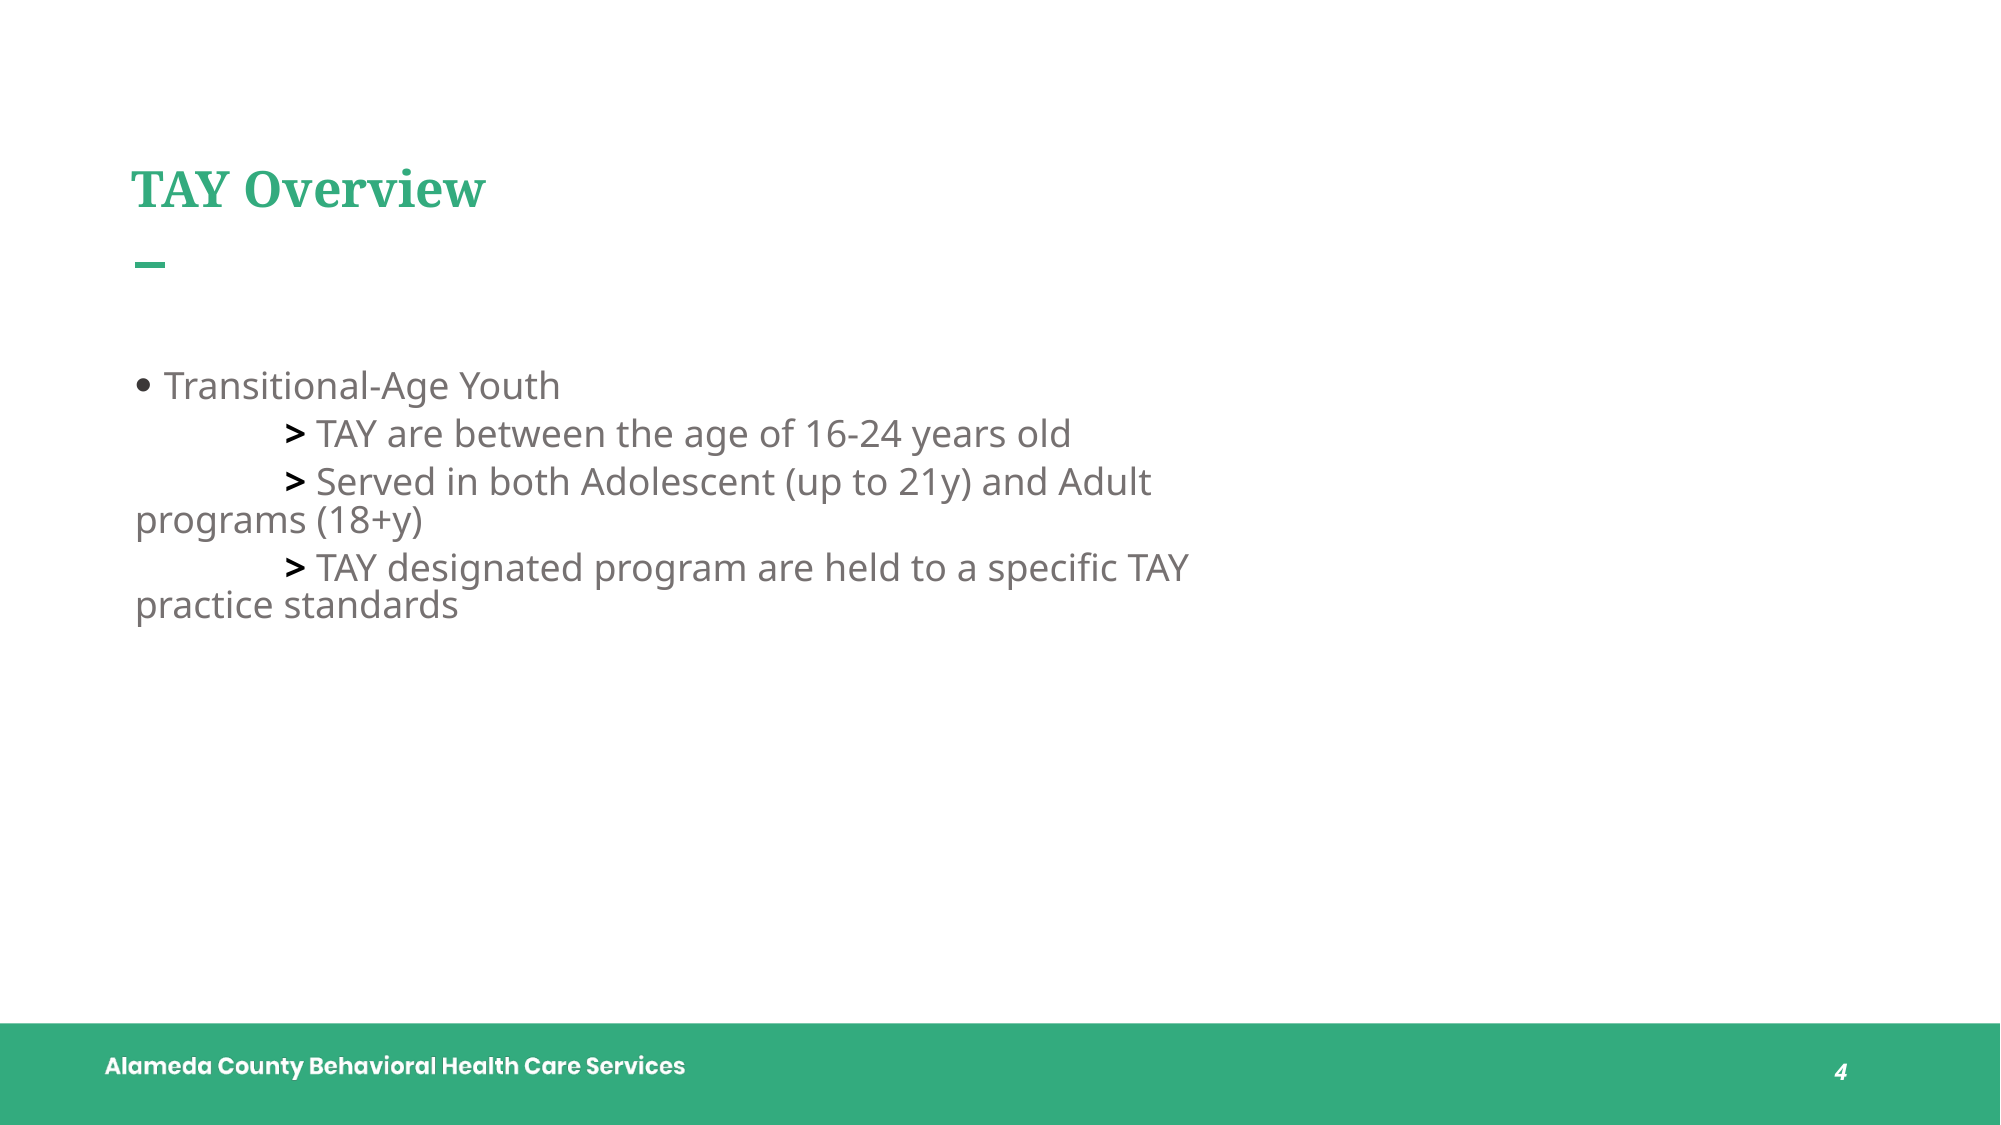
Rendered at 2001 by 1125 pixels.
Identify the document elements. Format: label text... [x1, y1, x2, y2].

list Transitional-Age Youth > TAY are between the age of 16-24 years old > Served in both Adolescent (up to 21y) and Adult programs (18+y) > TAY designated program are held to a specific TAY practice standards [99, 362, 1359, 690]
title TAY Overview [116, 120, 1084, 263]
slide_number 4 [1412, 1042, 1863, 1103]
picture [99, 1046, 724, 1089]
